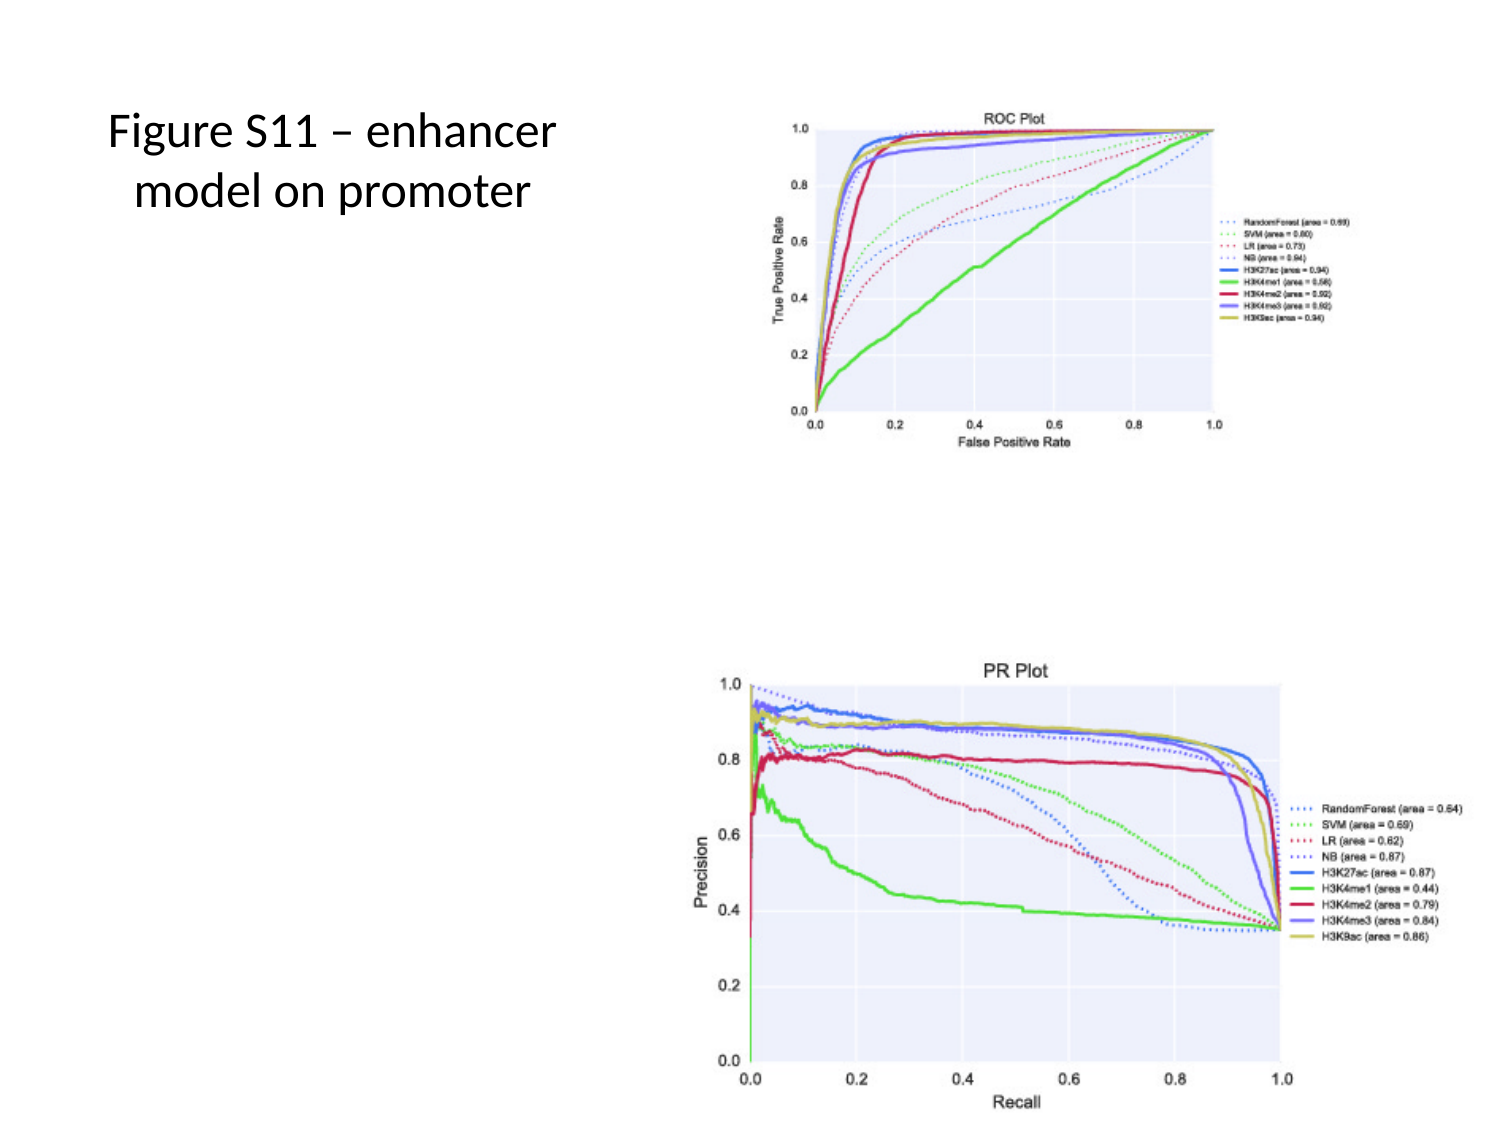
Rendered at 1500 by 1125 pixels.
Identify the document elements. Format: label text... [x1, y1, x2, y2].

picture [636, 0, 1500, 1125]
title Figure S11 – enhancer model on promoter [80, 64, 586, 252]
